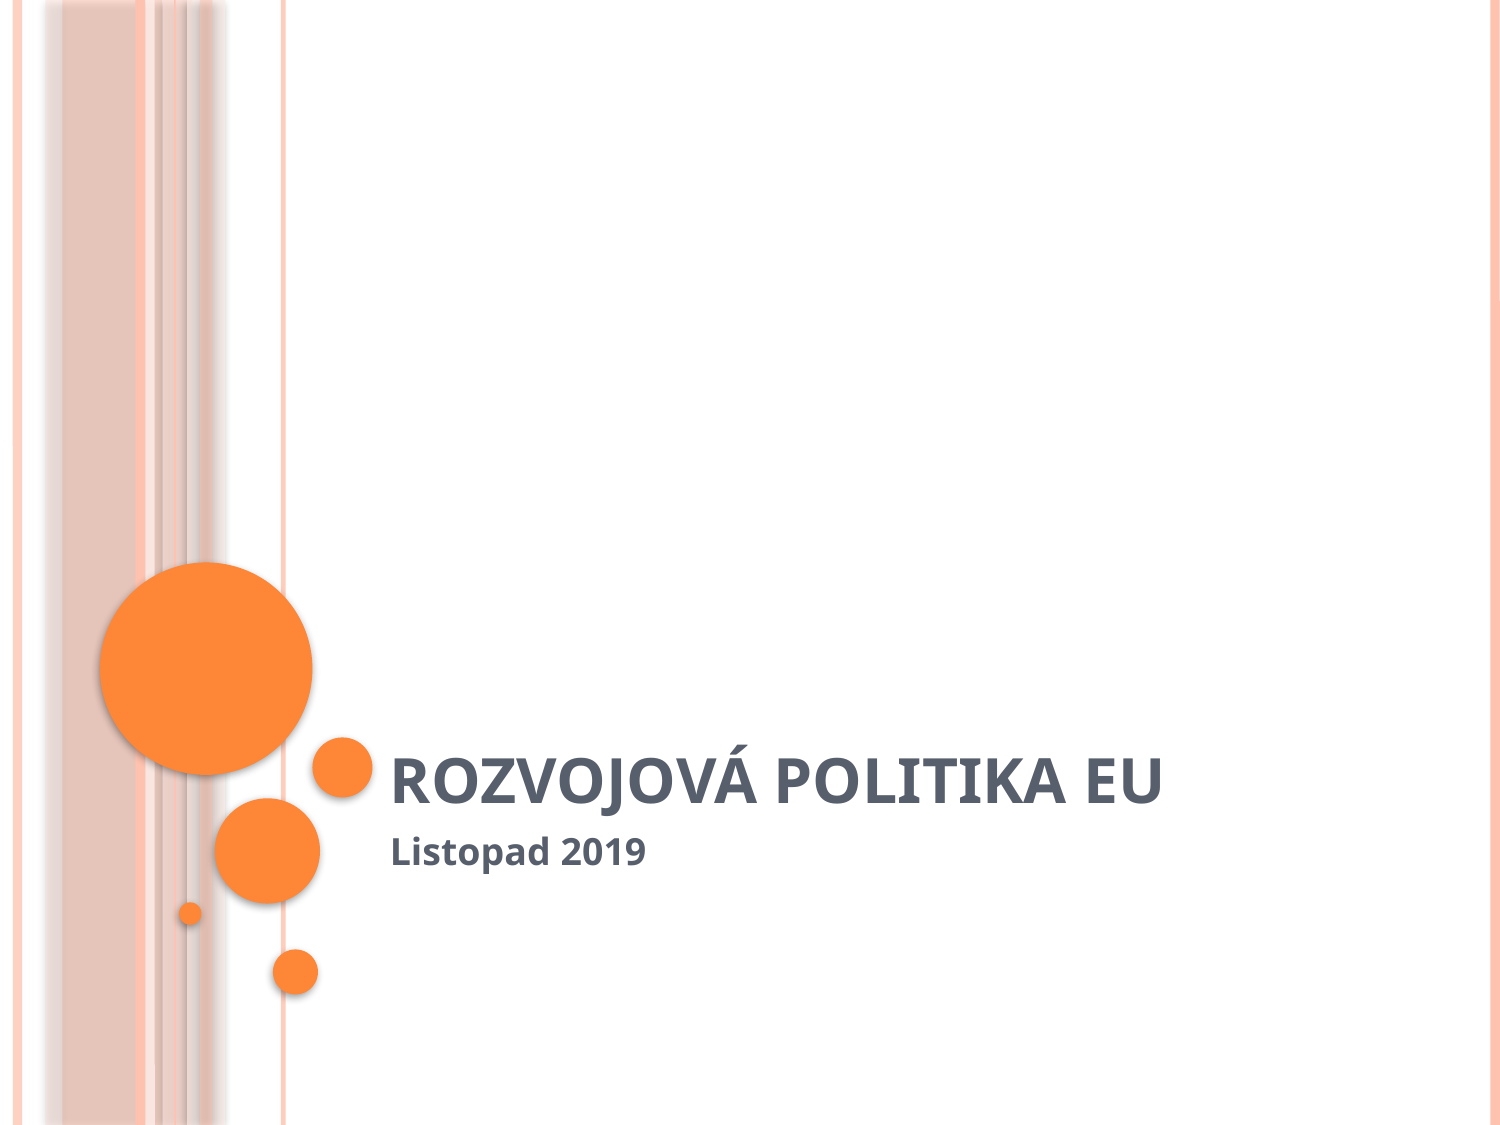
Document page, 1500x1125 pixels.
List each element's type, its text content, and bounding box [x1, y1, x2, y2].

title Rozvojová politika EU [375, 512, 1388, 820]
subtitle Listopad 2019 [375, 820, 1388, 1046]
